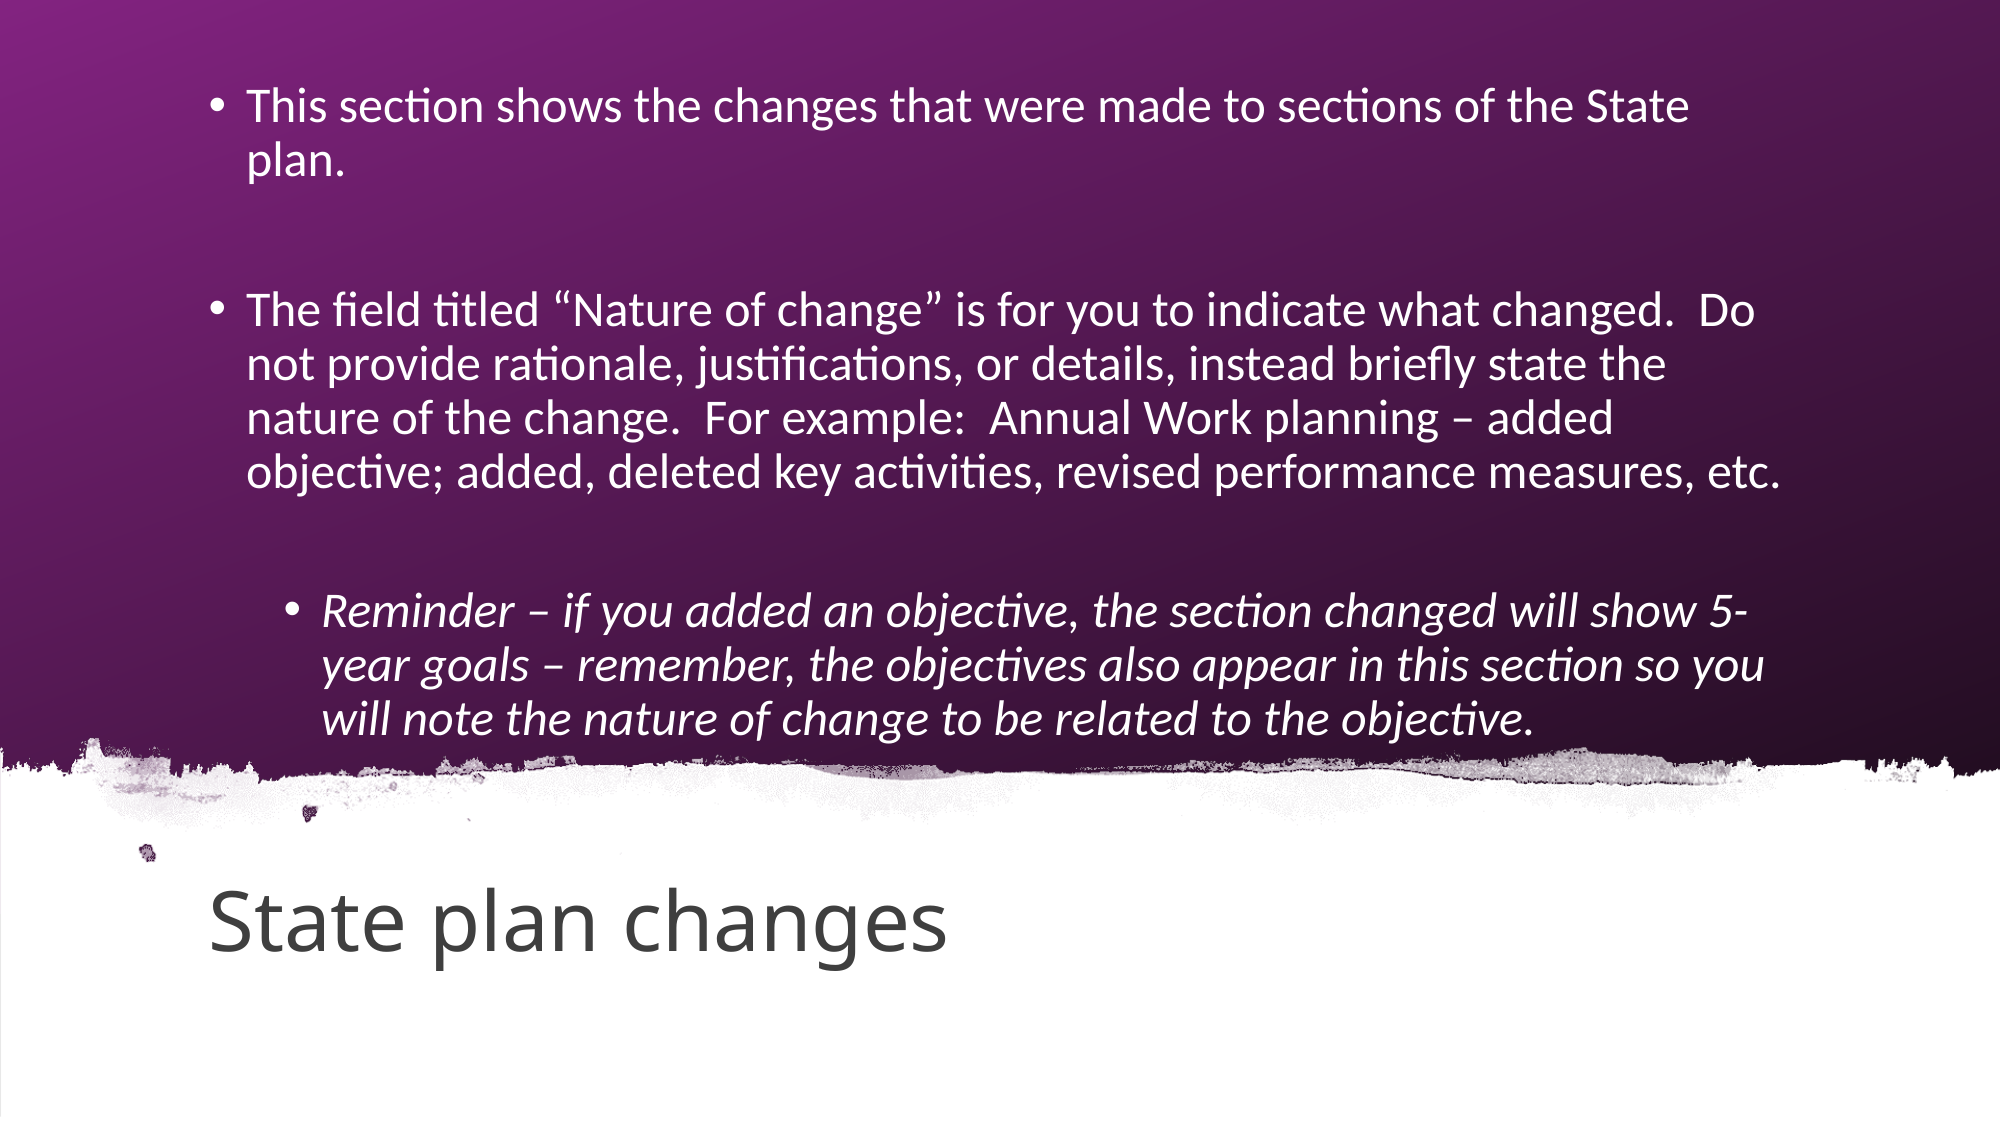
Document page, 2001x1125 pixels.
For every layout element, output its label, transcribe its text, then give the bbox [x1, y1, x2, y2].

text_box [0, 0, 2000, 624]
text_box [0, 624, 2000, 1125]
list This section shows the changes that were made to sections of the State plan. The field titled “Nature of change” is for you to indicate what changed. Do not provide rationale, justifications, or details, instead briefly state the nature of the change. For example: Annual Work planning – added objective; added, deleted key activities, revised performance measures, etc. Reminder – if you added an objective, the section changed will show 5-year goals – remember, the objectives also appear in this section so you will note the nature of change to be related to the objective. [193, 43, 1807, 624]
